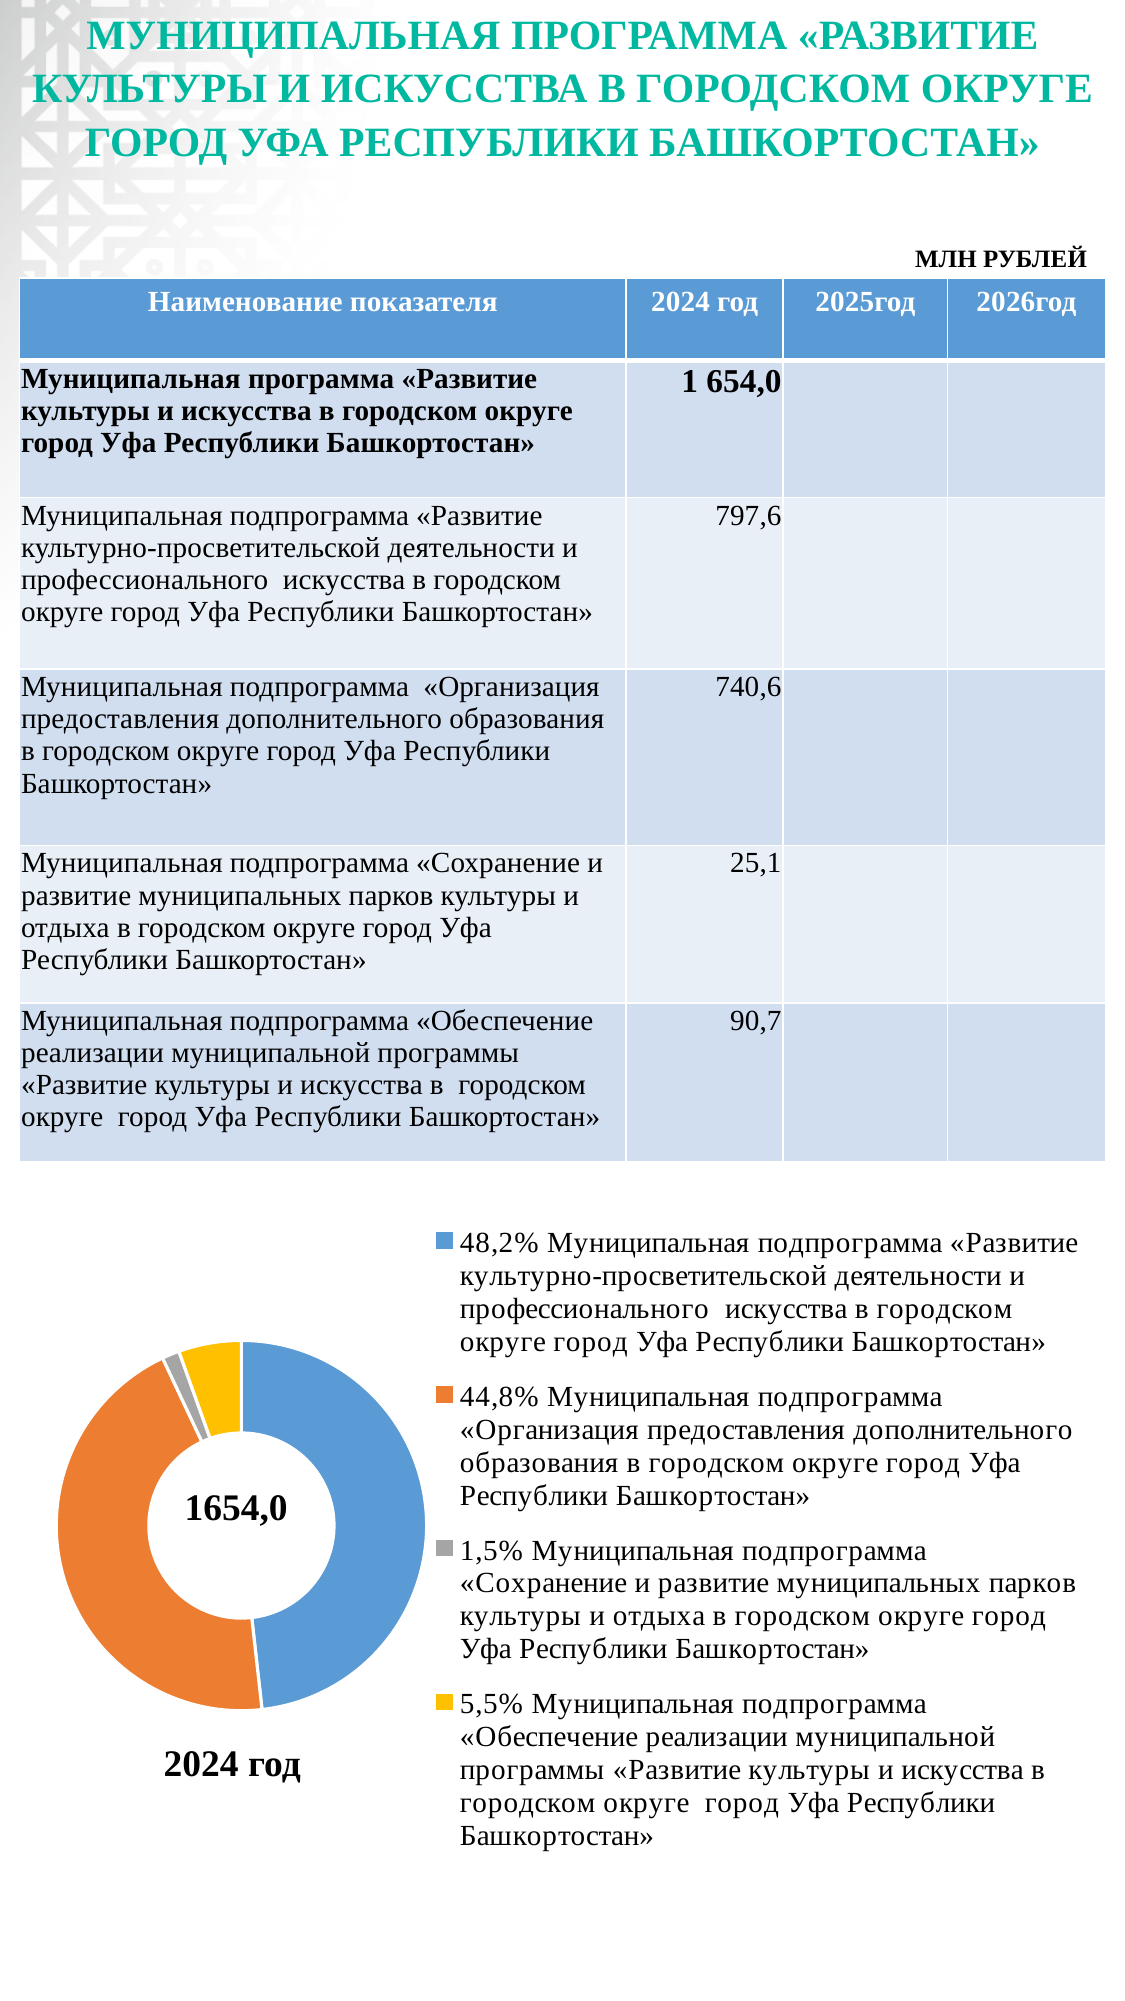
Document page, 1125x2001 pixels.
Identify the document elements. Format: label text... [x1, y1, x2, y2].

title МУНИЦИПАЛЬНАЯ ПРОГРАММА «РАЗВИТИЕ КУЛЬТУРЫ И ИСКУССТВА В ГОРОДСКОМ ОКРУГЕ ГОРОД УФА РЕСПУБЛИКИ БАШКОРТОСТАН» [0, 0, 1125, 259]
table_cell [948, 1004, 1105, 1161]
table_cell [948, 670, 1105, 845]
chart [25, 1202, 1101, 1907]
table_cell Муниципальная программа «Развитие культуры и искусства в городском округе город Уфа Республики Башкортостан» [20, 363, 625, 497]
table_cell [948, 498, 1105, 668]
table_cell [784, 670, 947, 845]
table_cell [784, 363, 947, 497]
table_header 2025год [784, 279, 947, 358]
table_header 2026год [948, 280, 1105, 358]
table_header 2024 год [627, 279, 782, 358]
table_cell 797,6 [627, 498, 782, 668]
table_cell Муниципальная подпрограмма «Развитие культурно-просветительской деятельности и профессионального искусства в городском округе город Уфа Республики Башкортостан» [20, 498, 625, 668]
table_cell 90,7 [627, 1004, 782, 1161]
table_cell [784, 846, 947, 1002]
table_cell Муниципальная подпрограмма «Сохранение и развитие муниципальных парков культуры и отдыха в городском округе город Уфа Республики Башкортостан» [20, 846, 625, 1002]
table_cell 25,1 [627, 846, 782, 1002]
text_box МЛН РУБЛЕЙ [900, 234, 1125, 280]
table_cell 740,6 [627, 670, 782, 845]
table_cell Муниципальная подпрограмма «Организация предоставления дополнительного образования в городском округе город Уфа Республики Башкортостан» [20, 670, 625, 845]
table_cell [784, 1004, 947, 1161]
table_cell [784, 498, 947, 668]
picture [0, 259, 1125, 2000]
table_header Наименование показателя [20, 279, 625, 358]
table_cell 1 654,0 [627, 363, 782, 497]
table_cell [948, 363, 1105, 497]
table_cell [948, 846, 1105, 1002]
table_cell Муниципальная подпрограмма «Обеспечение реализации муниципальной программы «Развитие культуры и искусства в городском округе город Уфа Республики Башкортостан» [20, 1004, 625, 1161]
